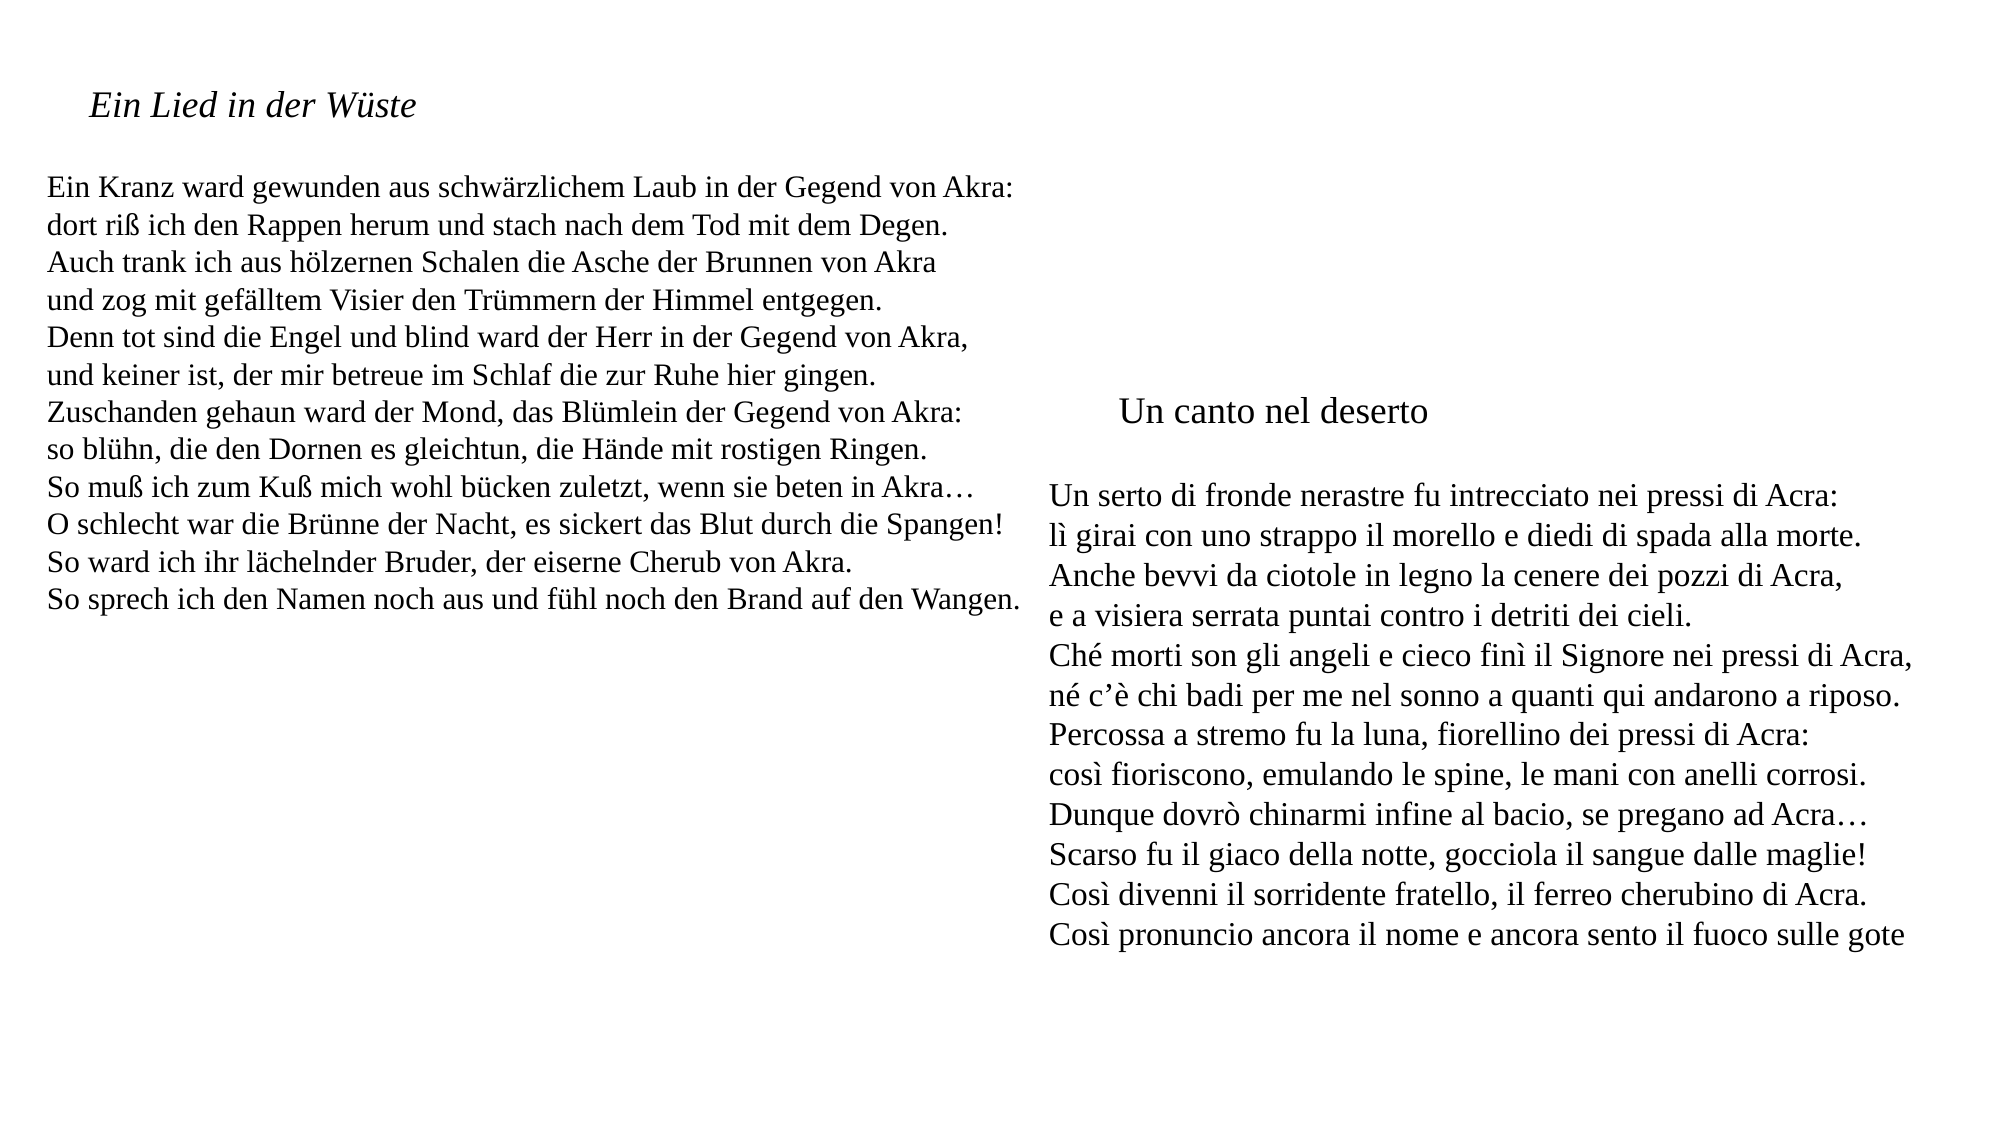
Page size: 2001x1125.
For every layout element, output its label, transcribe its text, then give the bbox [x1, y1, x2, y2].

text_box Ein Lied in der Wüste [74, 72, 433, 133]
text_box Un canto nel deserto [1103, 379, 1444, 439]
text_box Un serto di fronde nerastre fu intrecciato nei pressi di Acra: lì girai con uno strappo il morello e diedi di spada alla morte. Anche bevvi da ciotole in legno la cenere dei pozzi di Acra, e a visiera serrata puntai contro i detriti dei cieli. Ché morti son gli angeli e cieco finì il Signore nei pressi di Acra, né c’è chi badi per me nel sonno a quanti qui andarono a riposo. Percossa a stremo fu la luna, fiorellino dei pressi di Acra: così fioriscono, emulando le spine, le mani con anelli corrosi. Dunque dovrò chinarmi infine al bacio, se pregano ad Acra… Scarso fu il giaco della notte, gocciola il sangue dalle maglie! Così divenni il sorridente fratello, il ferreo cherubino di Acra. Così pronuncio ancora il nome e ancora sento il fuoco sulle gote [1034, 465, 1930, 960]
text_box Ein Kranz ward gewunden aus schwärzlichem Laub in der Gegend von Akra: dort riß ich den Rappen herum und stach nach dem Tod mit dem Degen. Auch trank ich aus hölzernen Schalen die Asche der Brunnen von Akra und zog mit gefälltem Visier den Trümmern der Himmel entgegen. Denn tot sind die Engel und blind ward der Herr in der Gegend von Akra, und keiner ist, der mir betreue im Schlaf die zur Ruhe hier gingen. Zuschanden gehaun ward der Mond, das Blümlein der Gegend von Akra: so blühn, die den Dornen es gleichtun, die Hände mit rostigen Ringen. So muß ich zum Kuß mich wohl bücken zuletzt, wenn sie beten in Akra… O schlecht war die Brünne der Nacht, es sickert das Blut durch die Spangen! So ward ich ihr lächelnder Bruder, der eiserne Cherub von Akra. So sprech ich den Namen noch aus und fühl noch den Brand auf den Wangen. [32, 159, 1038, 624]
